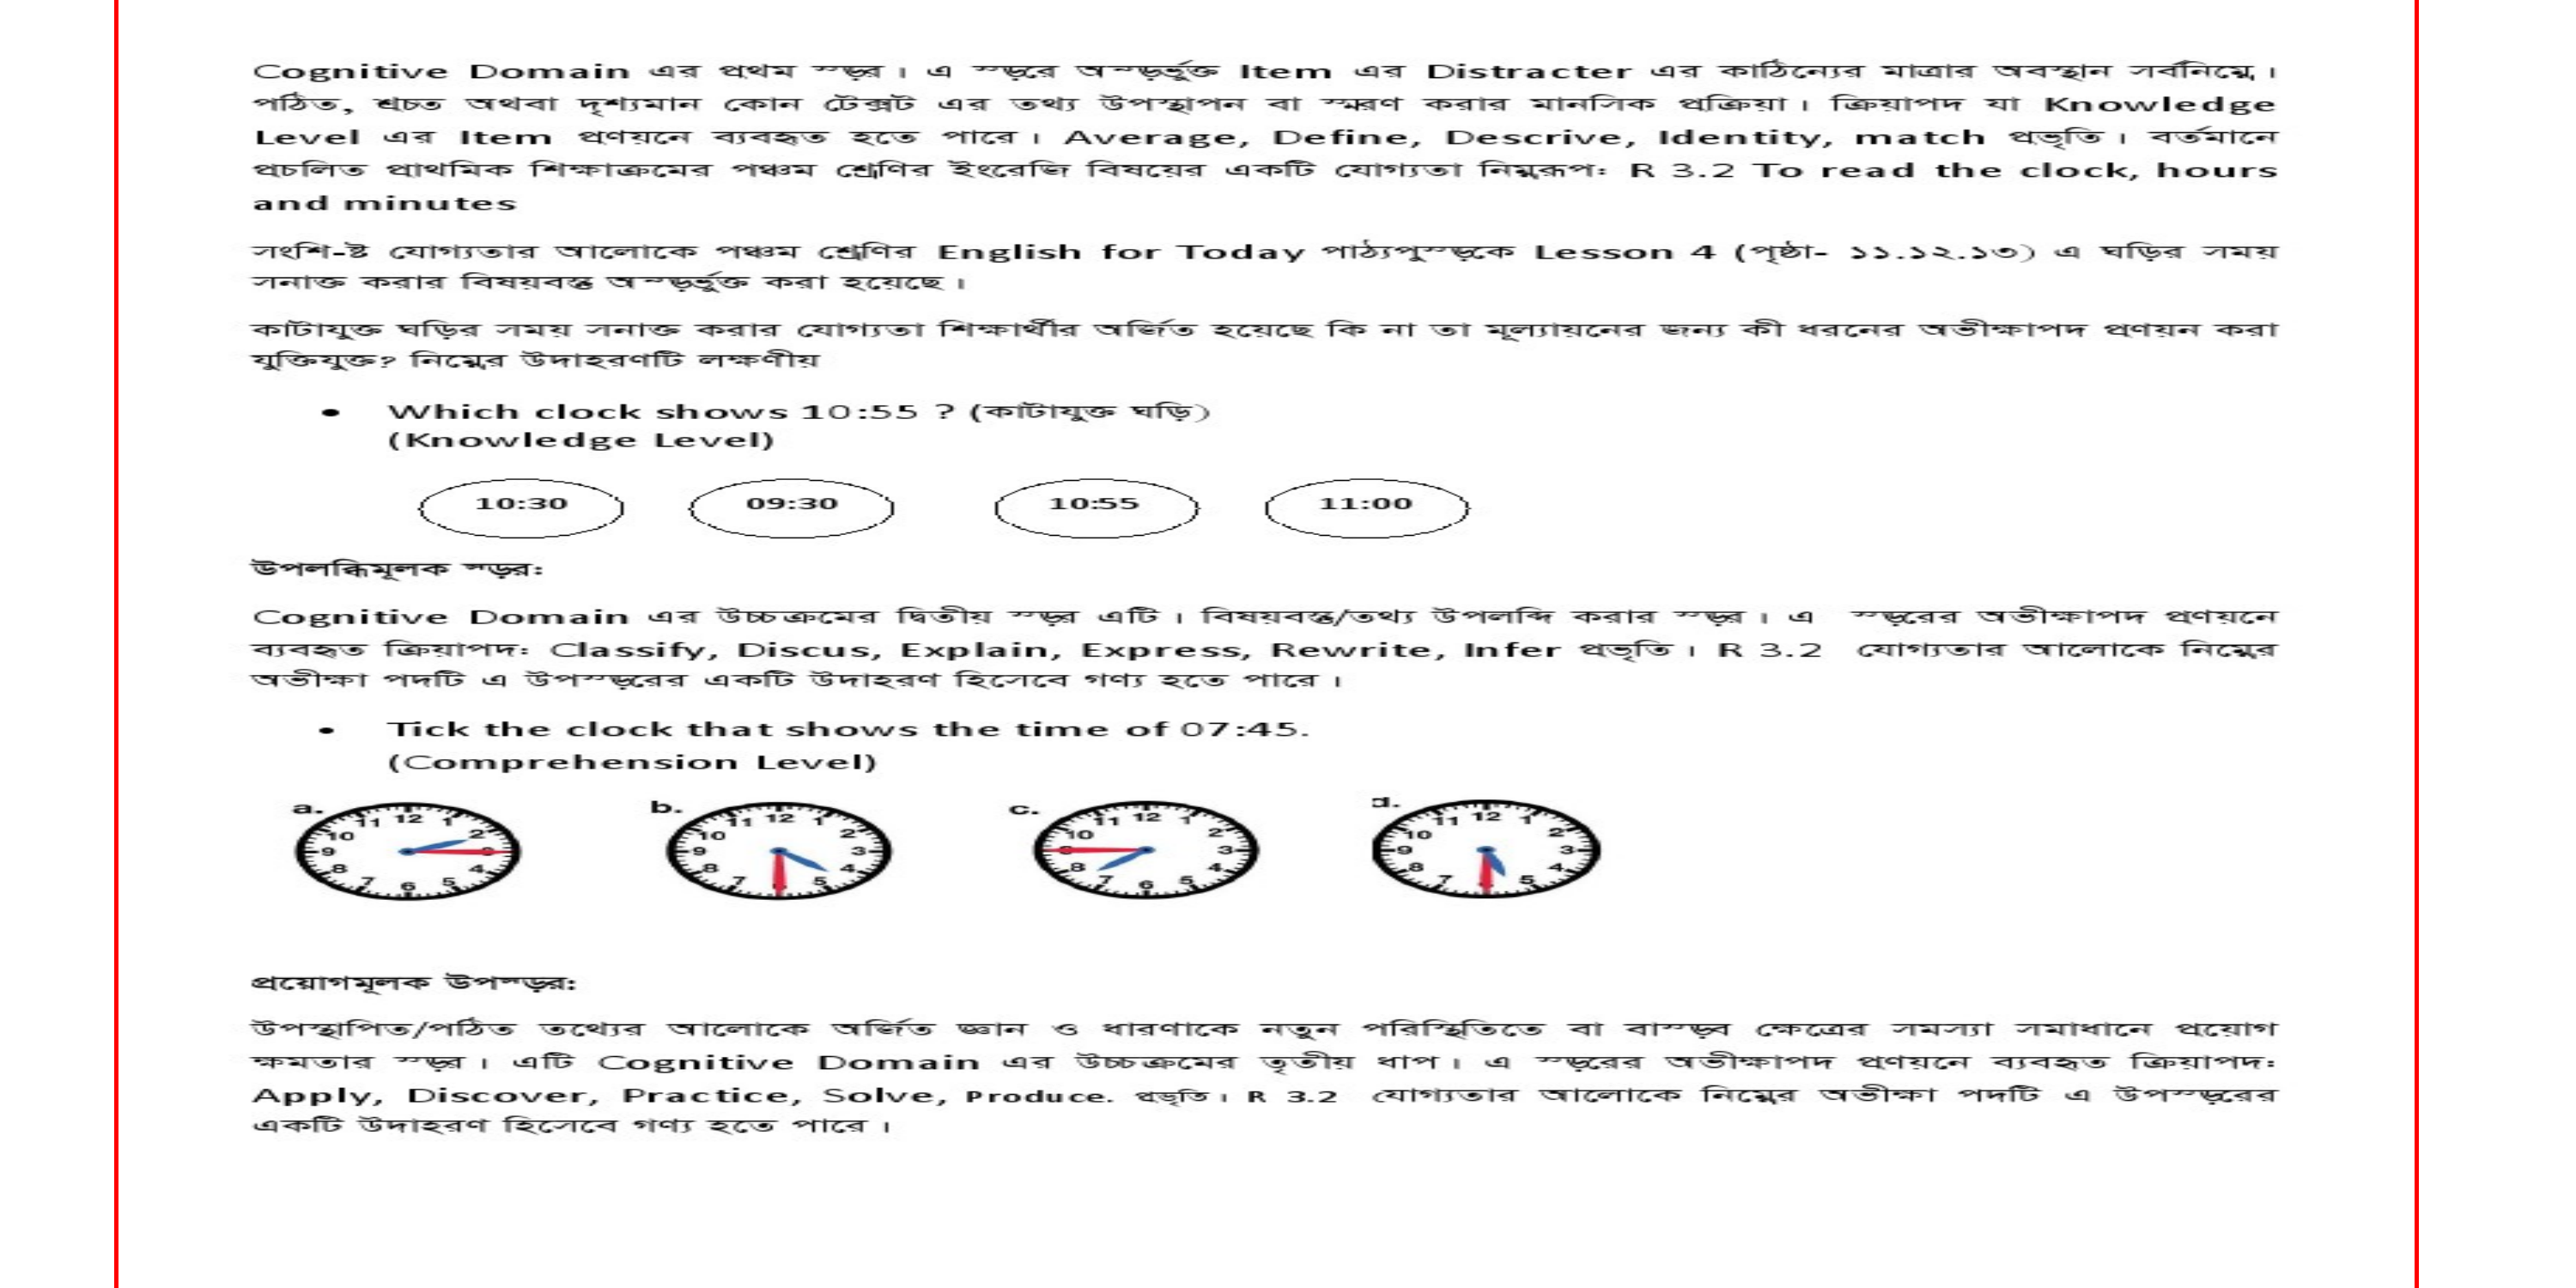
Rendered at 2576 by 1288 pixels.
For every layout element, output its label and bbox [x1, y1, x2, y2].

picture [118, 0, 2415, 1288]
